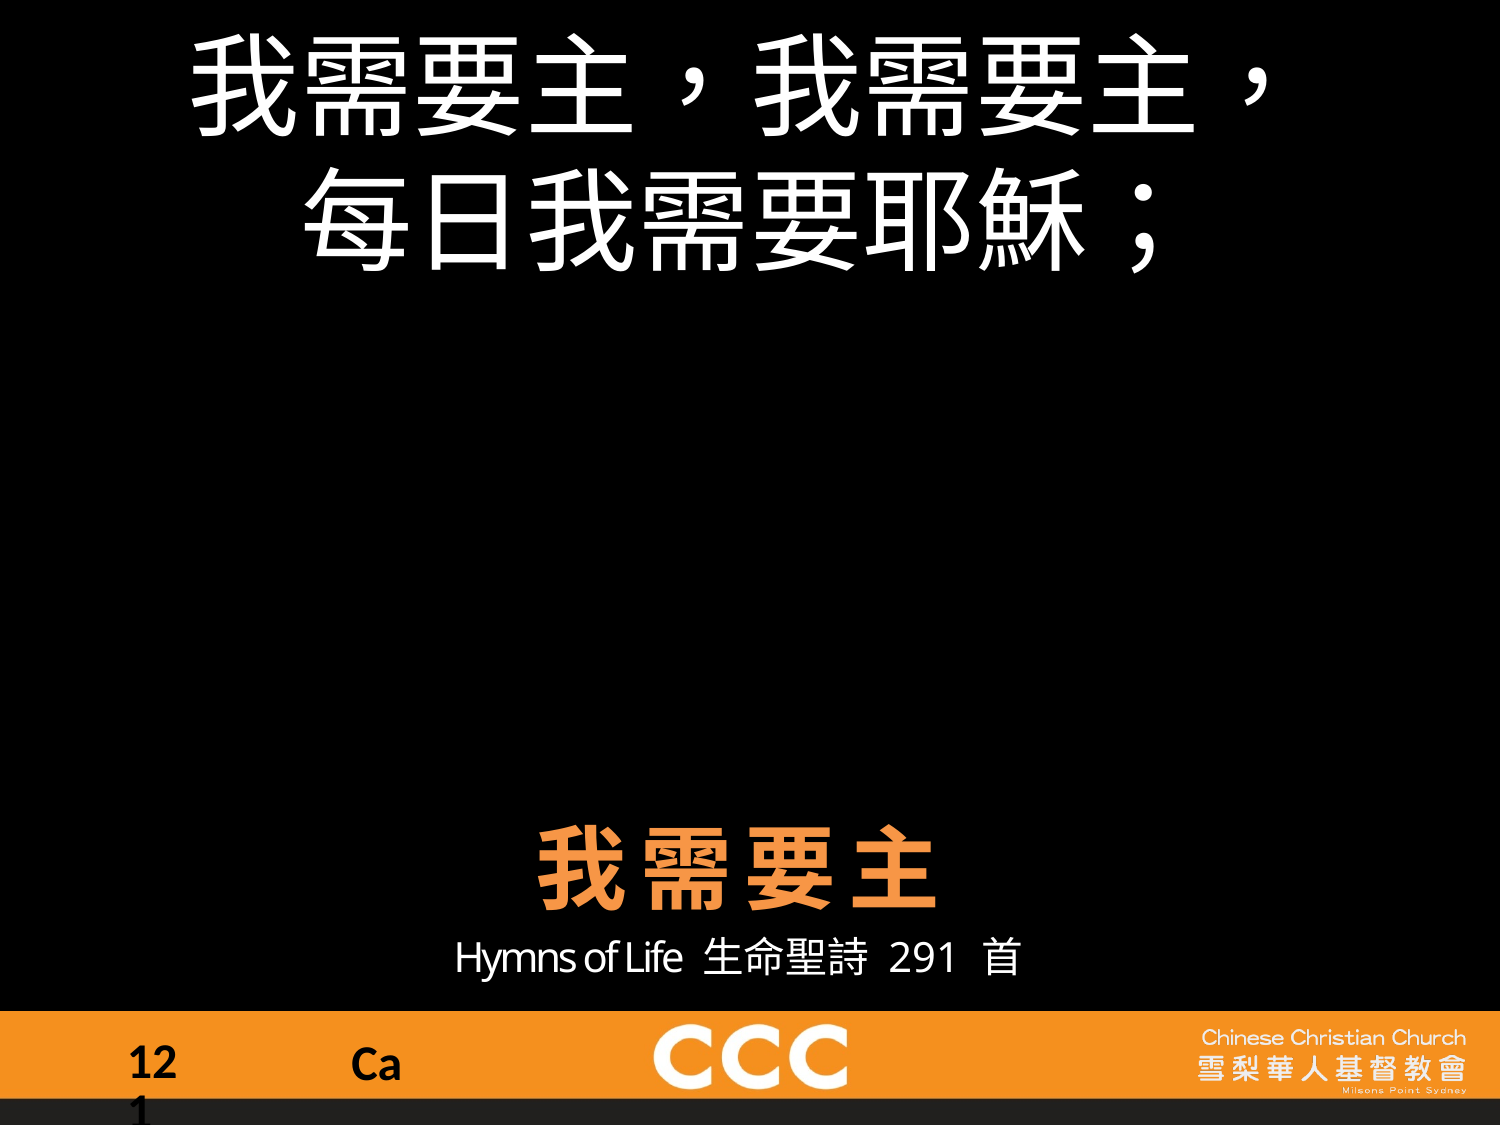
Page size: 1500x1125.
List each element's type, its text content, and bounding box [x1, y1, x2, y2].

text_box Hymns of Life 生命聖詩 291 首 [182, 928, 1294, 989]
text_box 我需要主，我需要主， 每日我需要耶穌； [0, 7, 1500, 292]
text_box 我需要主 [152, 803, 1325, 928]
picture [0, 1011, 1500, 1125]
slide_number 121 [112, 1020, 215, 1094]
text_box Ca [336, 1023, 486, 1099]
